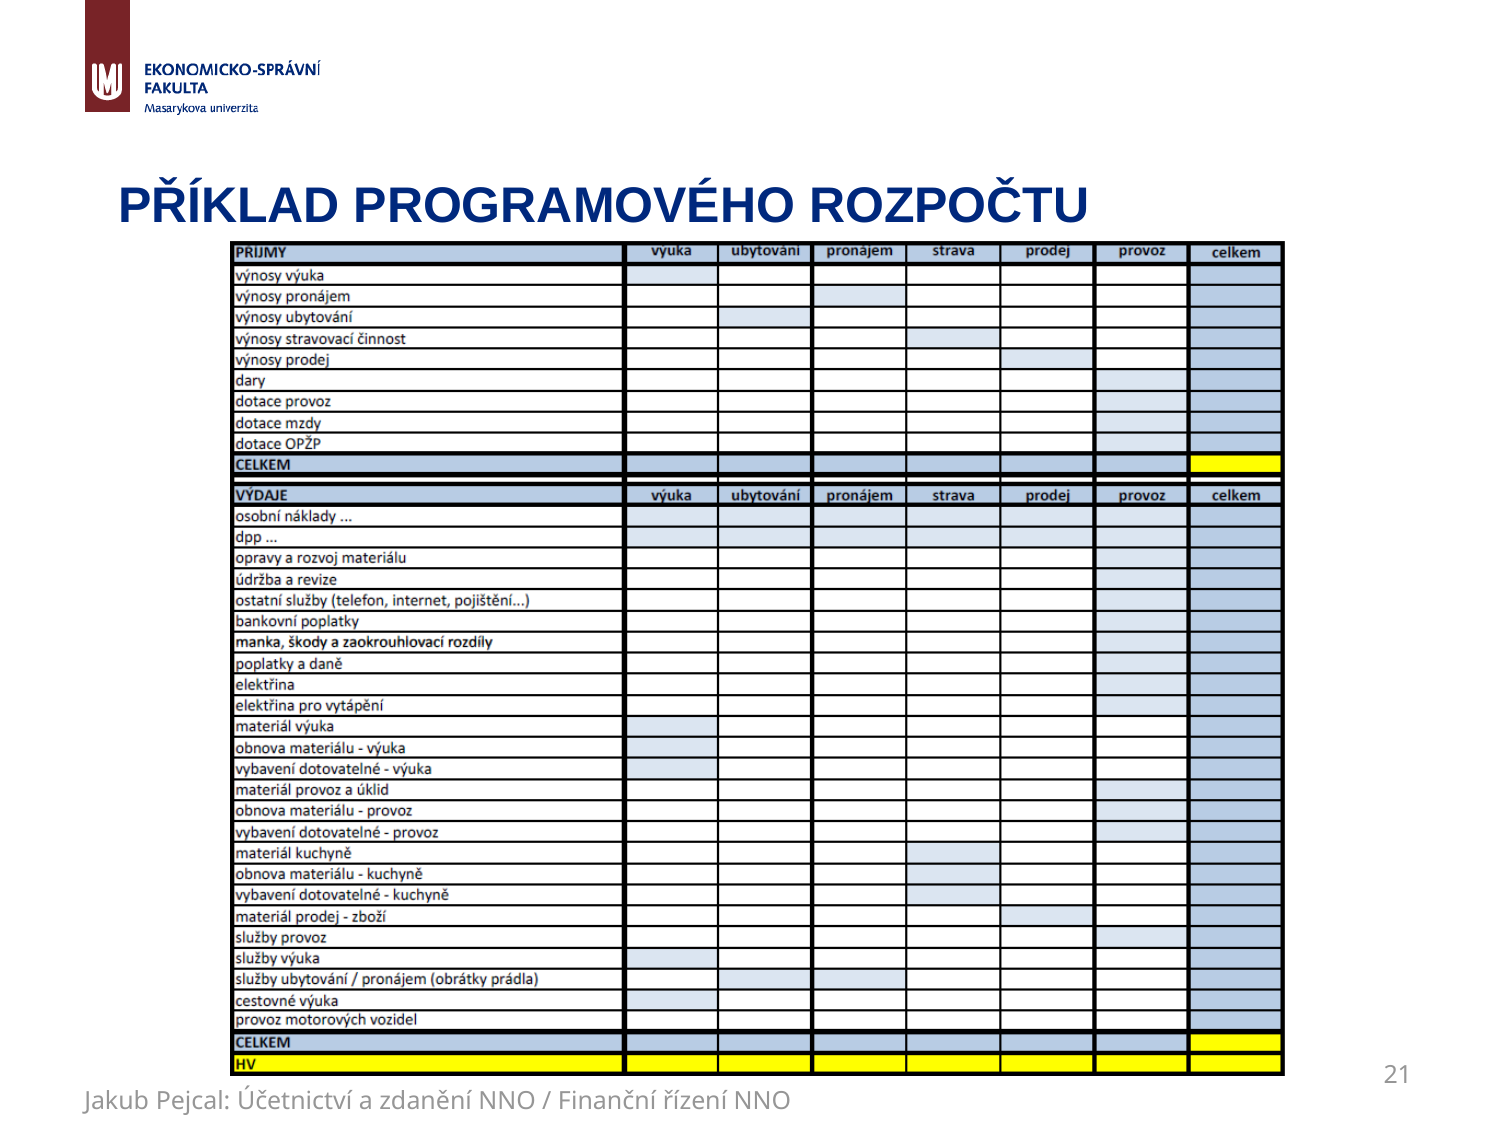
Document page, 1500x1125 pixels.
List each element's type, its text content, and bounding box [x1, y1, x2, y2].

footer Jakub Pejcal: Účetnictví a zdanění NNO / Finanční řízení NNO [69, 1047, 1104, 1122]
title Příklad programového rozpočtu [118, 134, 1403, 241]
picture [0, 0, 1500, 1125]
slide_number 21 [1125, 1025, 1428, 1100]
